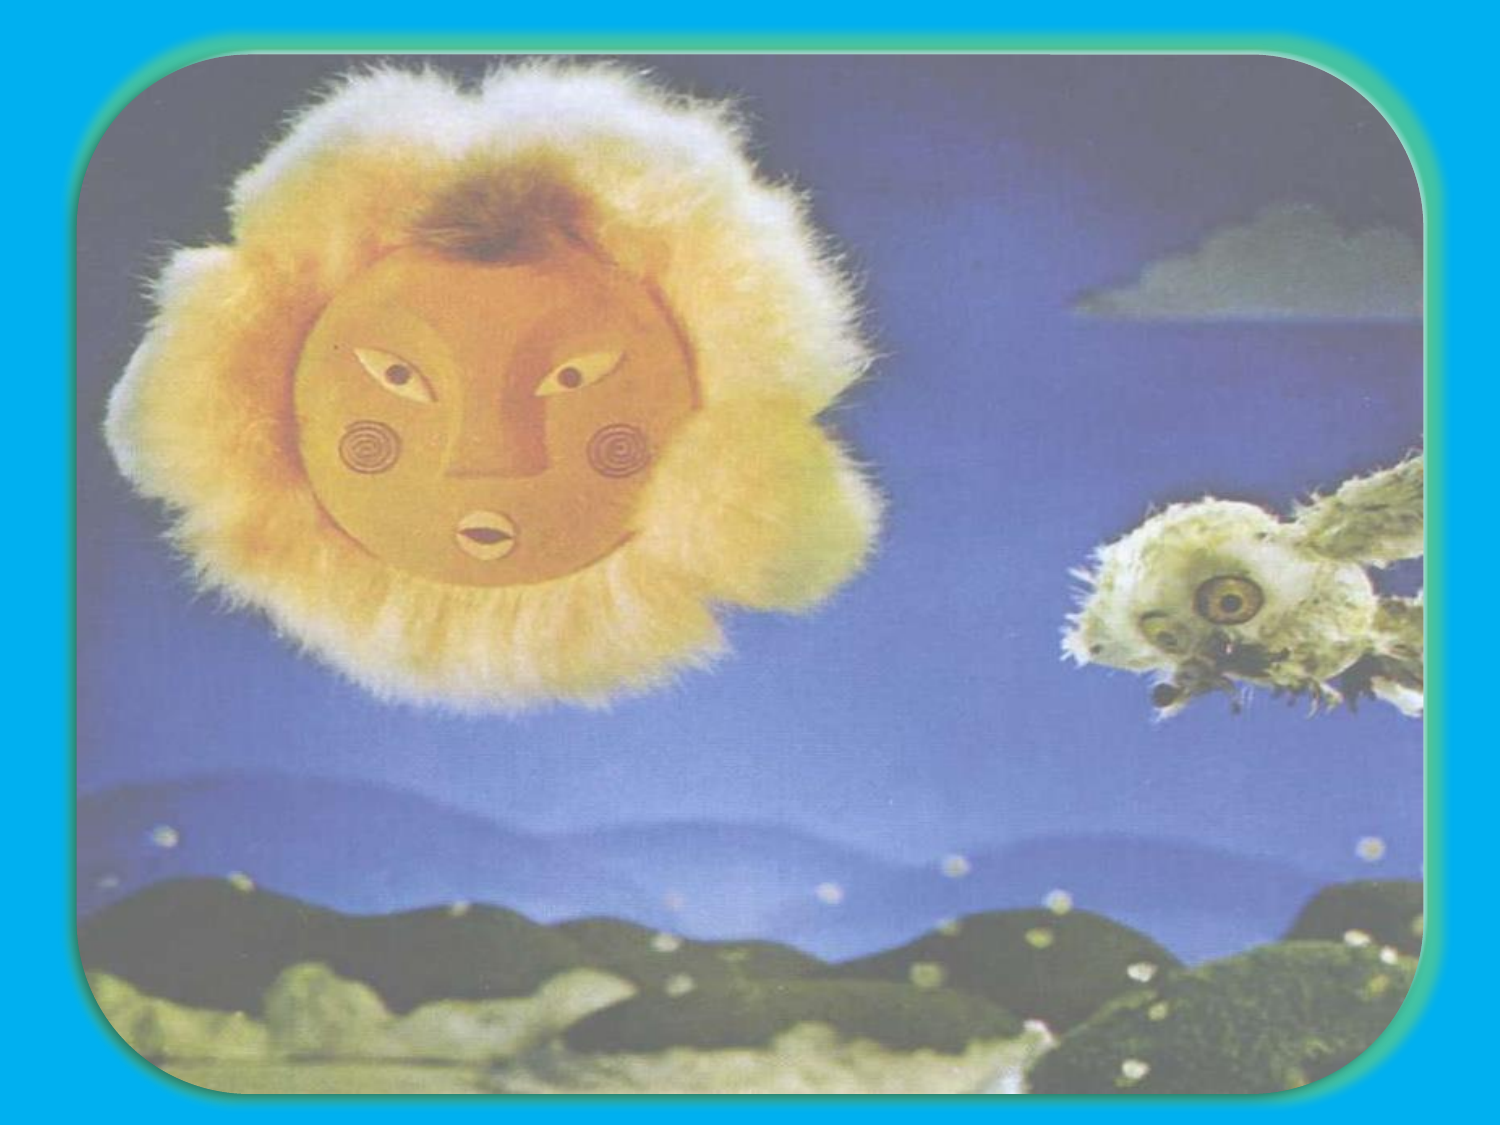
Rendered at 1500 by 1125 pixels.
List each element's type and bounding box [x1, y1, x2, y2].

picture [76, 54, 1424, 1095]
